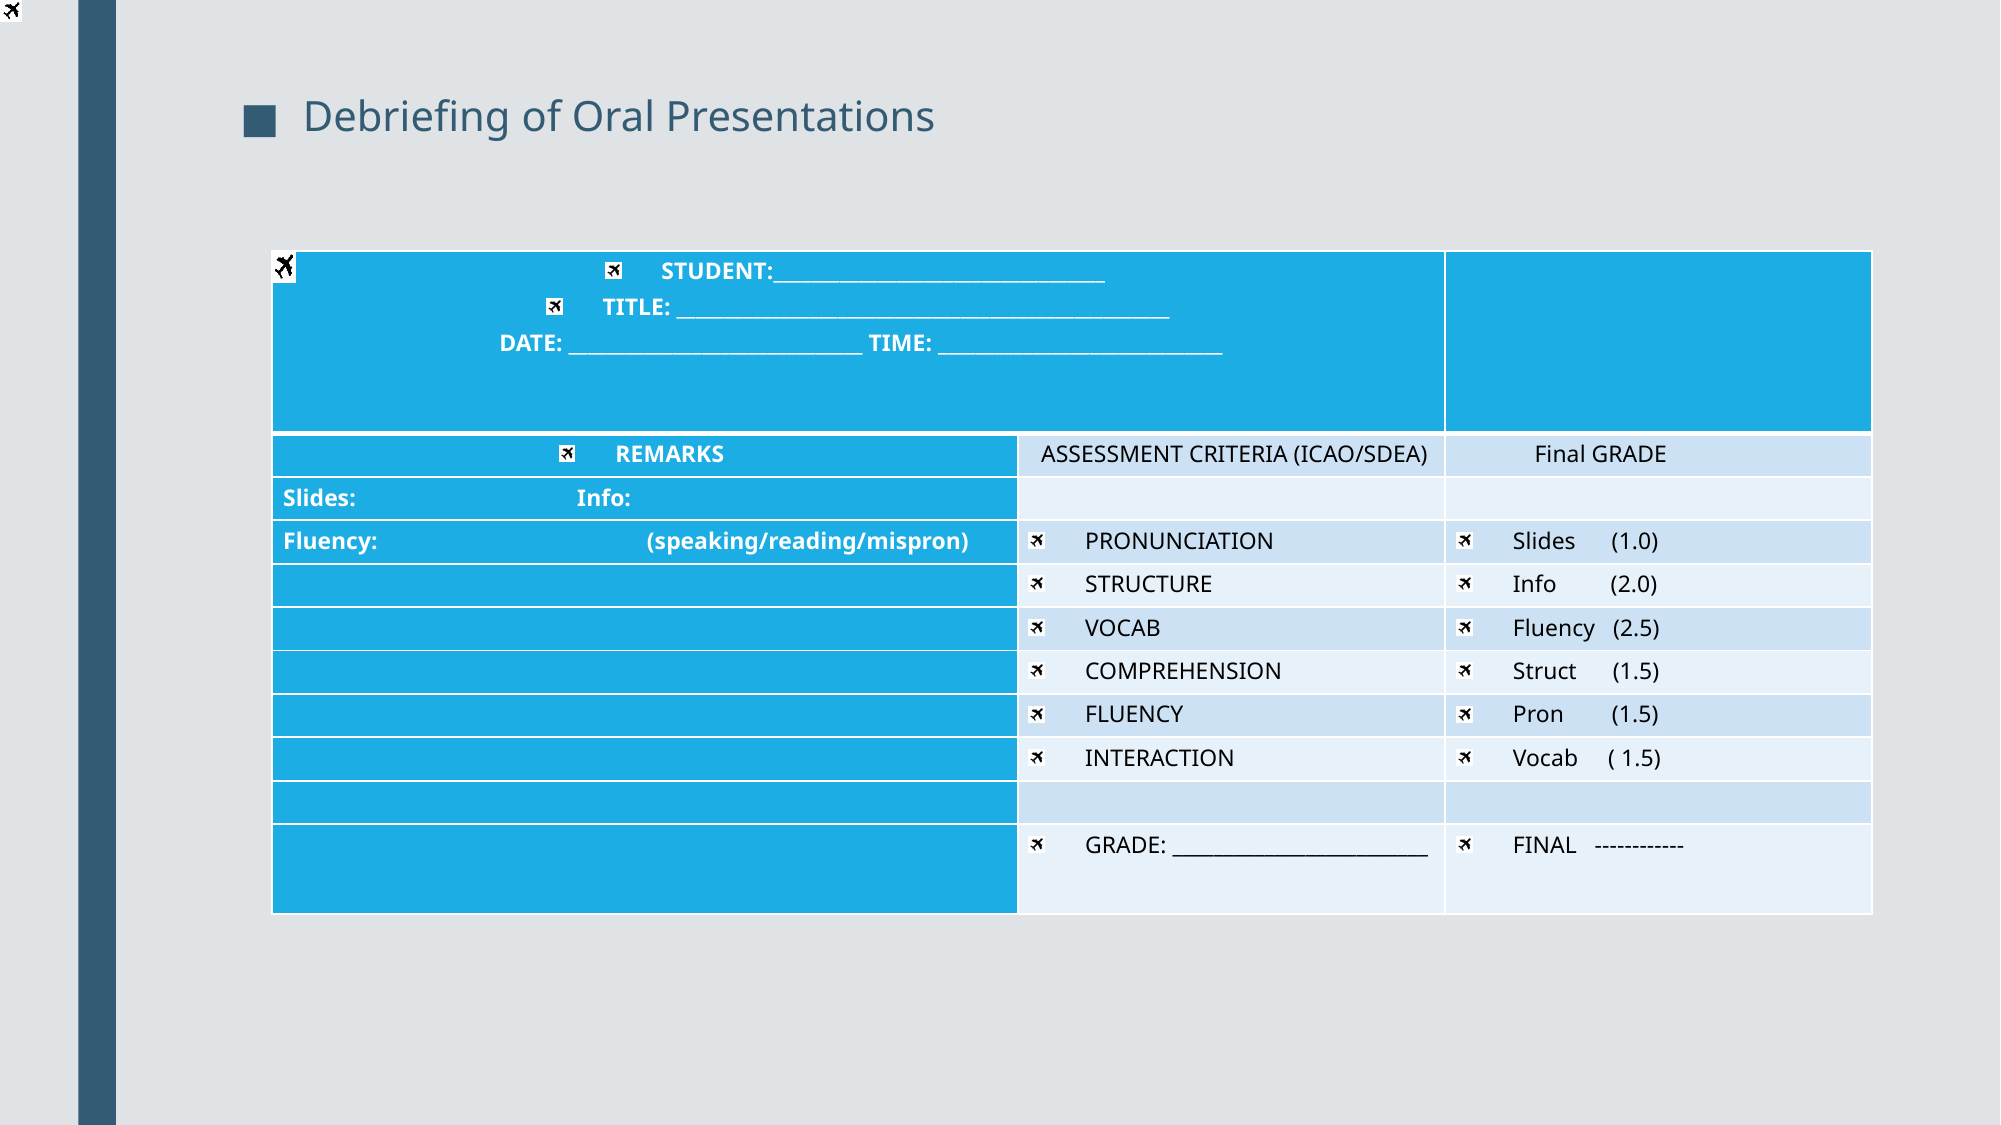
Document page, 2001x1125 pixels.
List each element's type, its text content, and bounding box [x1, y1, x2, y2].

picture [546, 298, 563, 315]
table_cell Info (2.0) [1446, 565, 1871, 606]
table_cell [273, 825, 1017, 913]
table_cell Slides: Info: [273, 478, 1017, 519]
table_cell PRONUNCIATION [1019, 521, 1444, 563]
table_cell FINAL ------------ [1446, 825, 1871, 913]
table_cell ASSESSMENT CRITERIA (ICAO/SDEA) [1019, 436, 1444, 476]
table_cell GRADE: _________________________ [1019, 825, 1444, 913]
picture [1456, 532, 1473, 549]
picture [0, 0, 22, 22]
table_cell [273, 738, 1017, 780]
table_cell Struct (1.5) [1446, 651, 1871, 693]
picture [1456, 749, 1473, 766]
table_cell COMPREHENSION [1019, 651, 1444, 693]
table_cell Pron (1.5) [1446, 695, 1871, 736]
table_cell FLUENCY [1019, 695, 1444, 736]
picture [1028, 836, 1045, 853]
picture [1028, 749, 1045, 766]
table_cell Fluency: (speaking/reading/mispron) [273, 521, 1017, 563]
picture [1456, 706, 1473, 723]
table_cell Final GRADE [1446, 436, 1871, 476]
table_cell STRUCTURE [1019, 565, 1444, 606]
table_cell Slides (1.0) [1446, 521, 1871, 563]
table_cell [1019, 782, 1444, 823]
picture [1028, 575, 1045, 592]
table_cell Fluency (2.5) [1446, 608, 1871, 650]
picture [1028, 706, 1045, 723]
table_cell INTERACTION [1019, 738, 1444, 780]
table_cell [273, 565, 1017, 606]
table_cell [273, 782, 1017, 823]
table_cell VOCAB [1019, 608, 1444, 650]
table_cell [1019, 478, 1444, 519]
picture [1456, 575, 1473, 592]
picture [1456, 619, 1473, 636]
table_header STUDENT:___________________________________ TITLE: ____________________________________________________ DATE: _______________________________ TIME: ______________________________ [273, 252, 1444, 431]
picture [1456, 662, 1473, 679]
table_header [1446, 252, 1871, 431]
table_cell [273, 608, 1017, 650]
picture [1028, 619, 1045, 636]
table_cell [1446, 478, 1871, 519]
picture [1028, 662, 1045, 679]
picture [605, 262, 622, 279]
picture [1028, 532, 1045, 549]
table_cell [1446, 782, 1871, 823]
table_cell [273, 651, 1017, 693]
table_cell Vocab ( 1.5) [1446, 738, 1871, 780]
picture [271, 250, 296, 283]
picture [1456, 836, 1473, 853]
picture [559, 445, 575, 462]
table_cell [273, 695, 1017, 736]
table_cell REMARKS [273, 436, 1017, 476]
list Debriefing of Oral Presentations [225, 86, 1800, 963]
